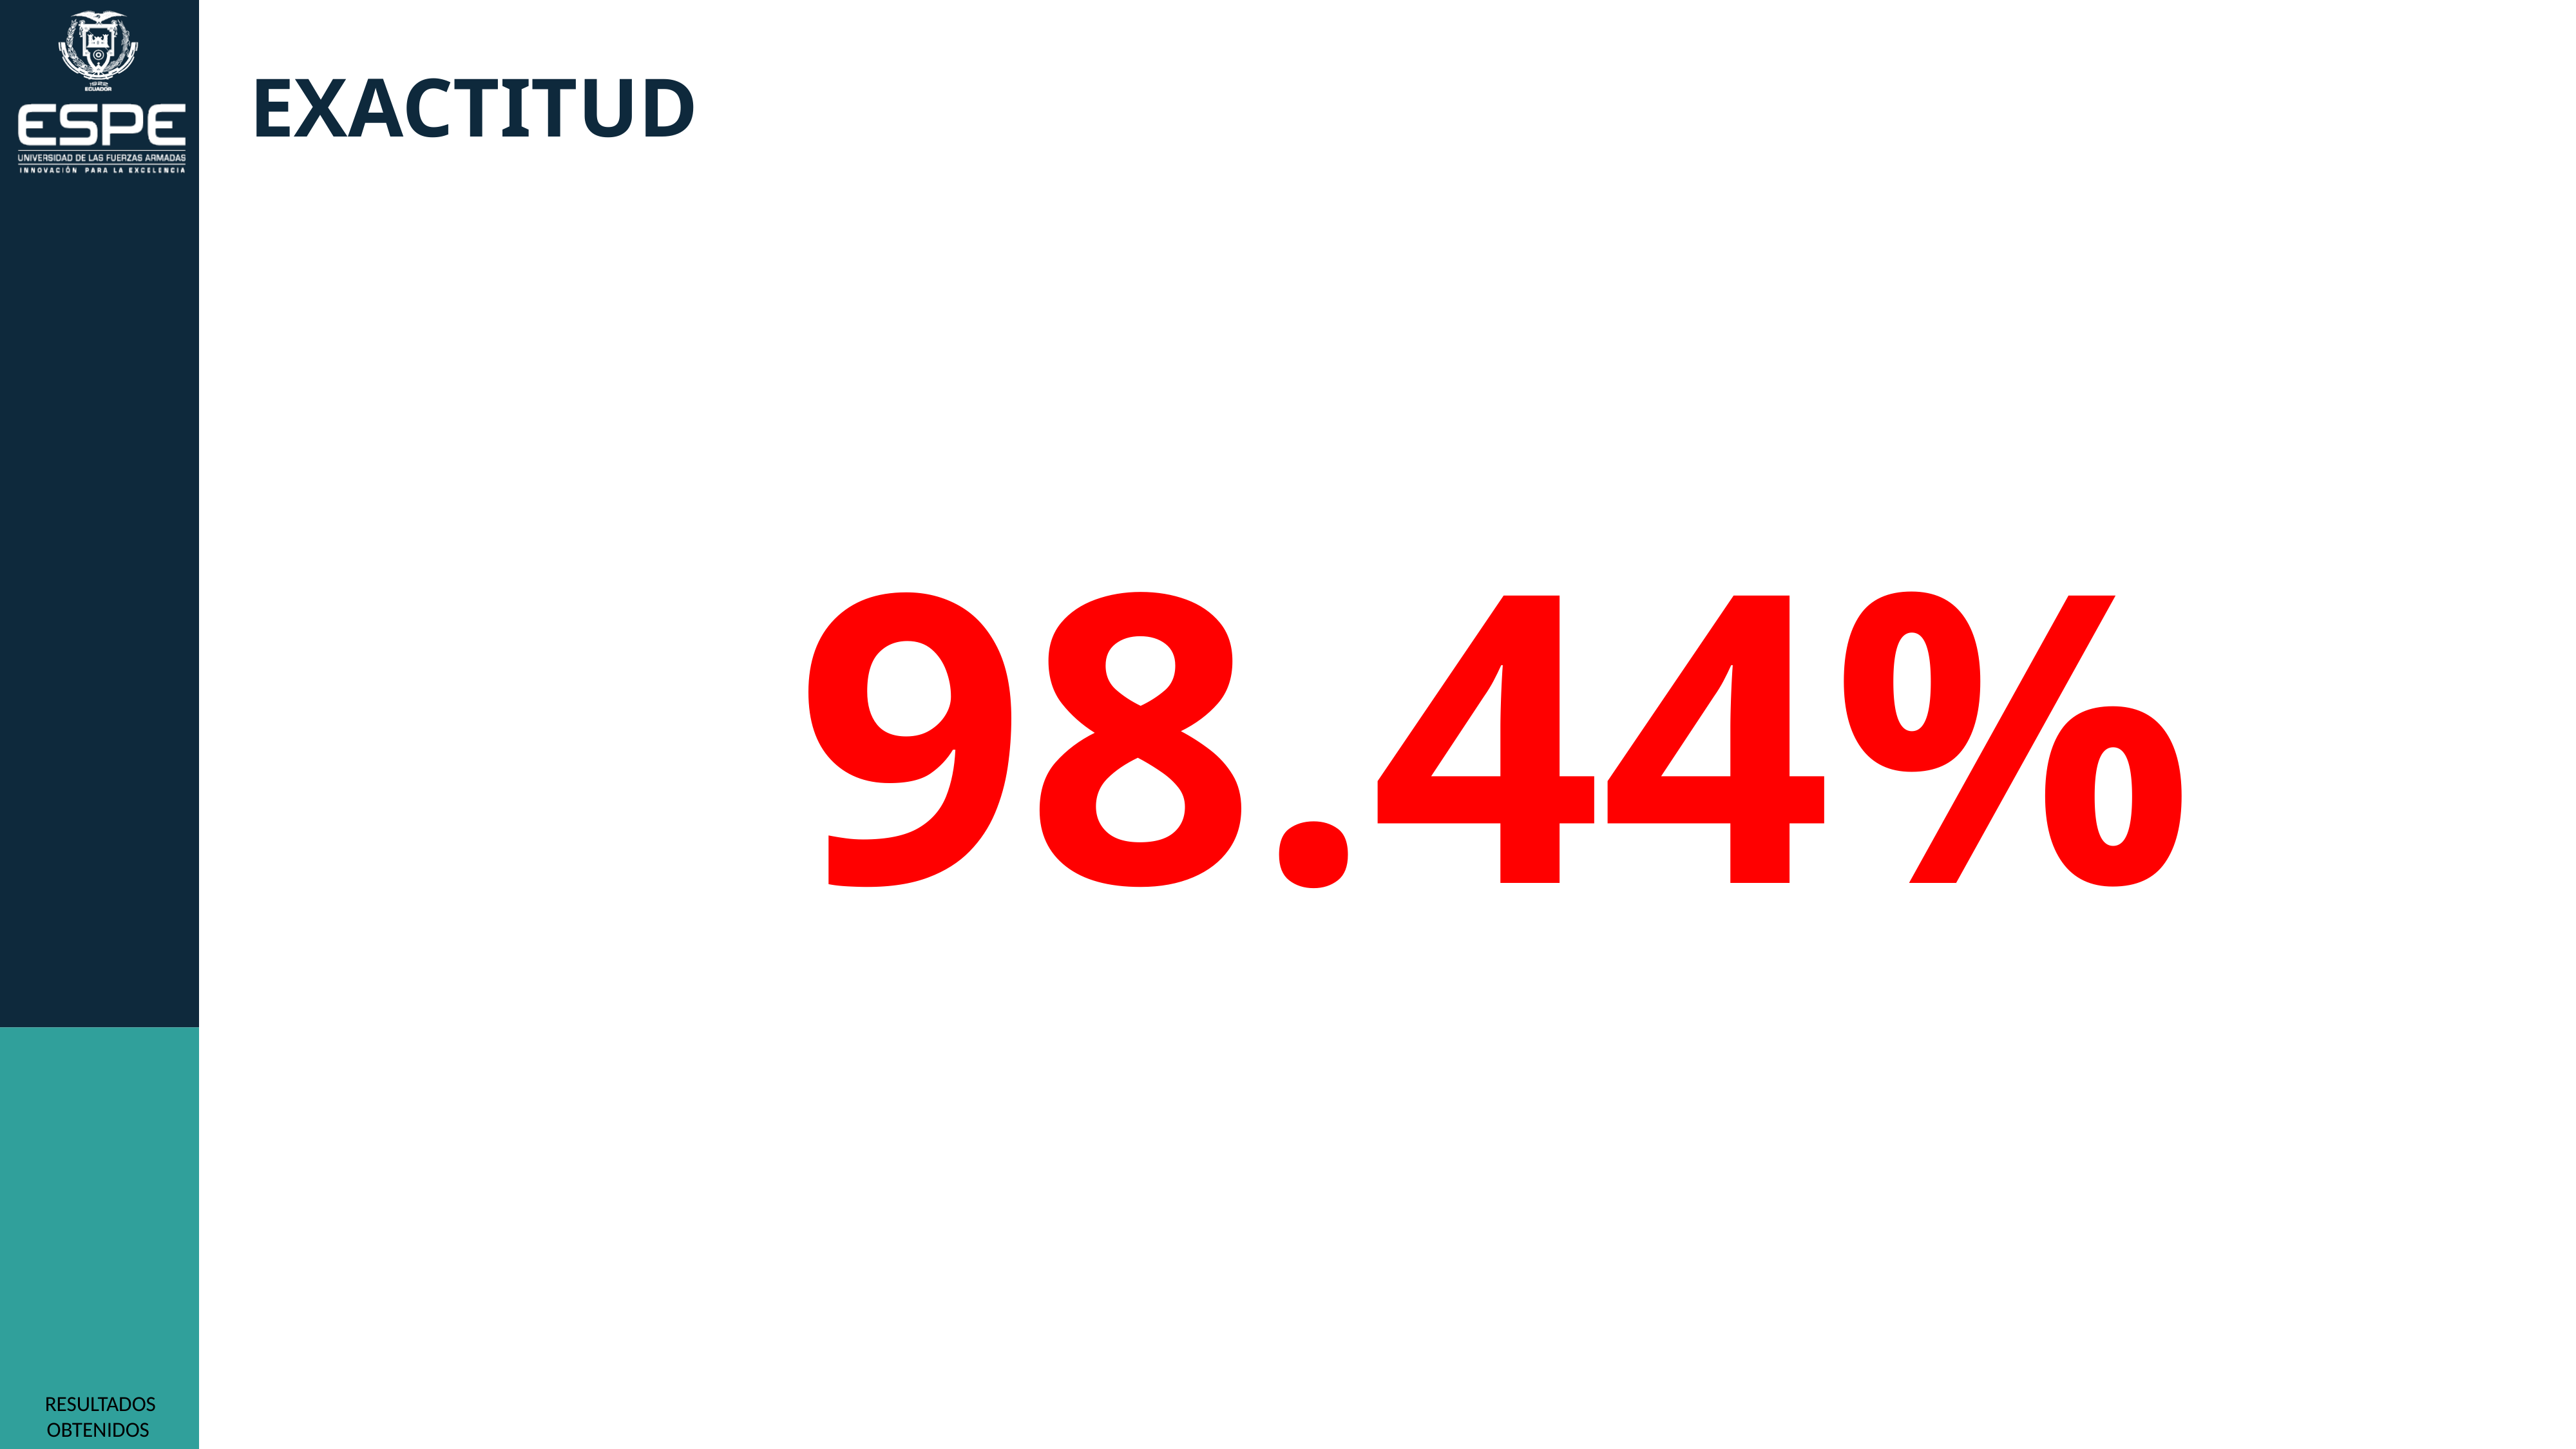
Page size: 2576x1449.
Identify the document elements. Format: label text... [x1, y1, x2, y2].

text_box [0, 0, 200, 1027]
text_box EXACTITUD [240, 52, 1754, 158]
text_box 98.44% [786, 475, 2300, 969]
text_box [0, 1027, 200, 1449]
picture [15, 102, 186, 176]
picture [53, 9, 146, 94]
text_box RESULTADOS OBTENIDOS [8, 1385, 193, 1446]
